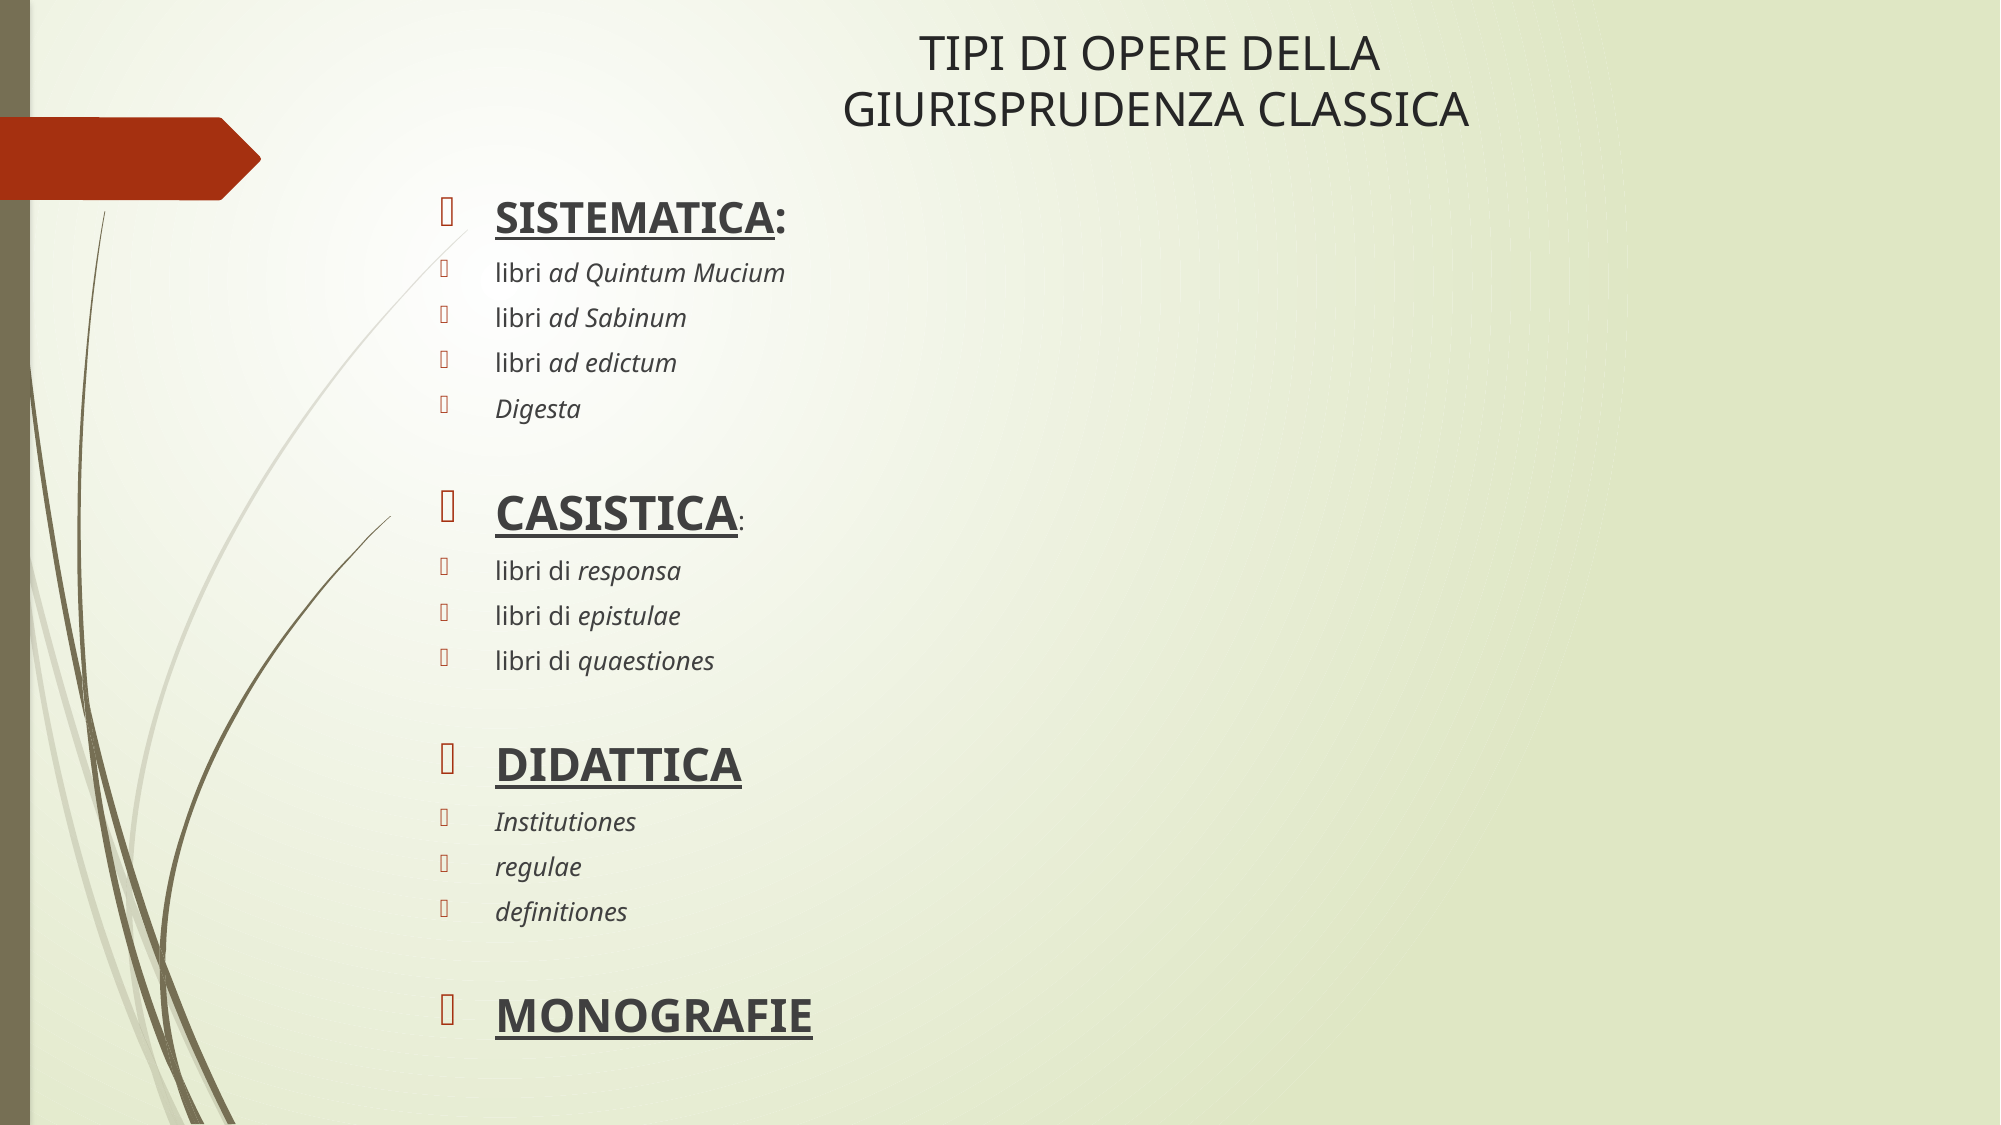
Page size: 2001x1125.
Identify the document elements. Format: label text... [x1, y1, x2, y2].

title TIPI DI OPERE DELLA GIURISPRUDENZA CLASSICA [425, 15, 1888, 182]
list SISTEMATICA: libri ad Quintum Mucium libri ad Sabinum libri ad edictum Digesta CASISTICA: libri di responsa libri di epistulae libri di quaestiones DIDATTICA Institutiones regulae definitiones MONOGRAFIE [424, 182, 1888, 1054]
